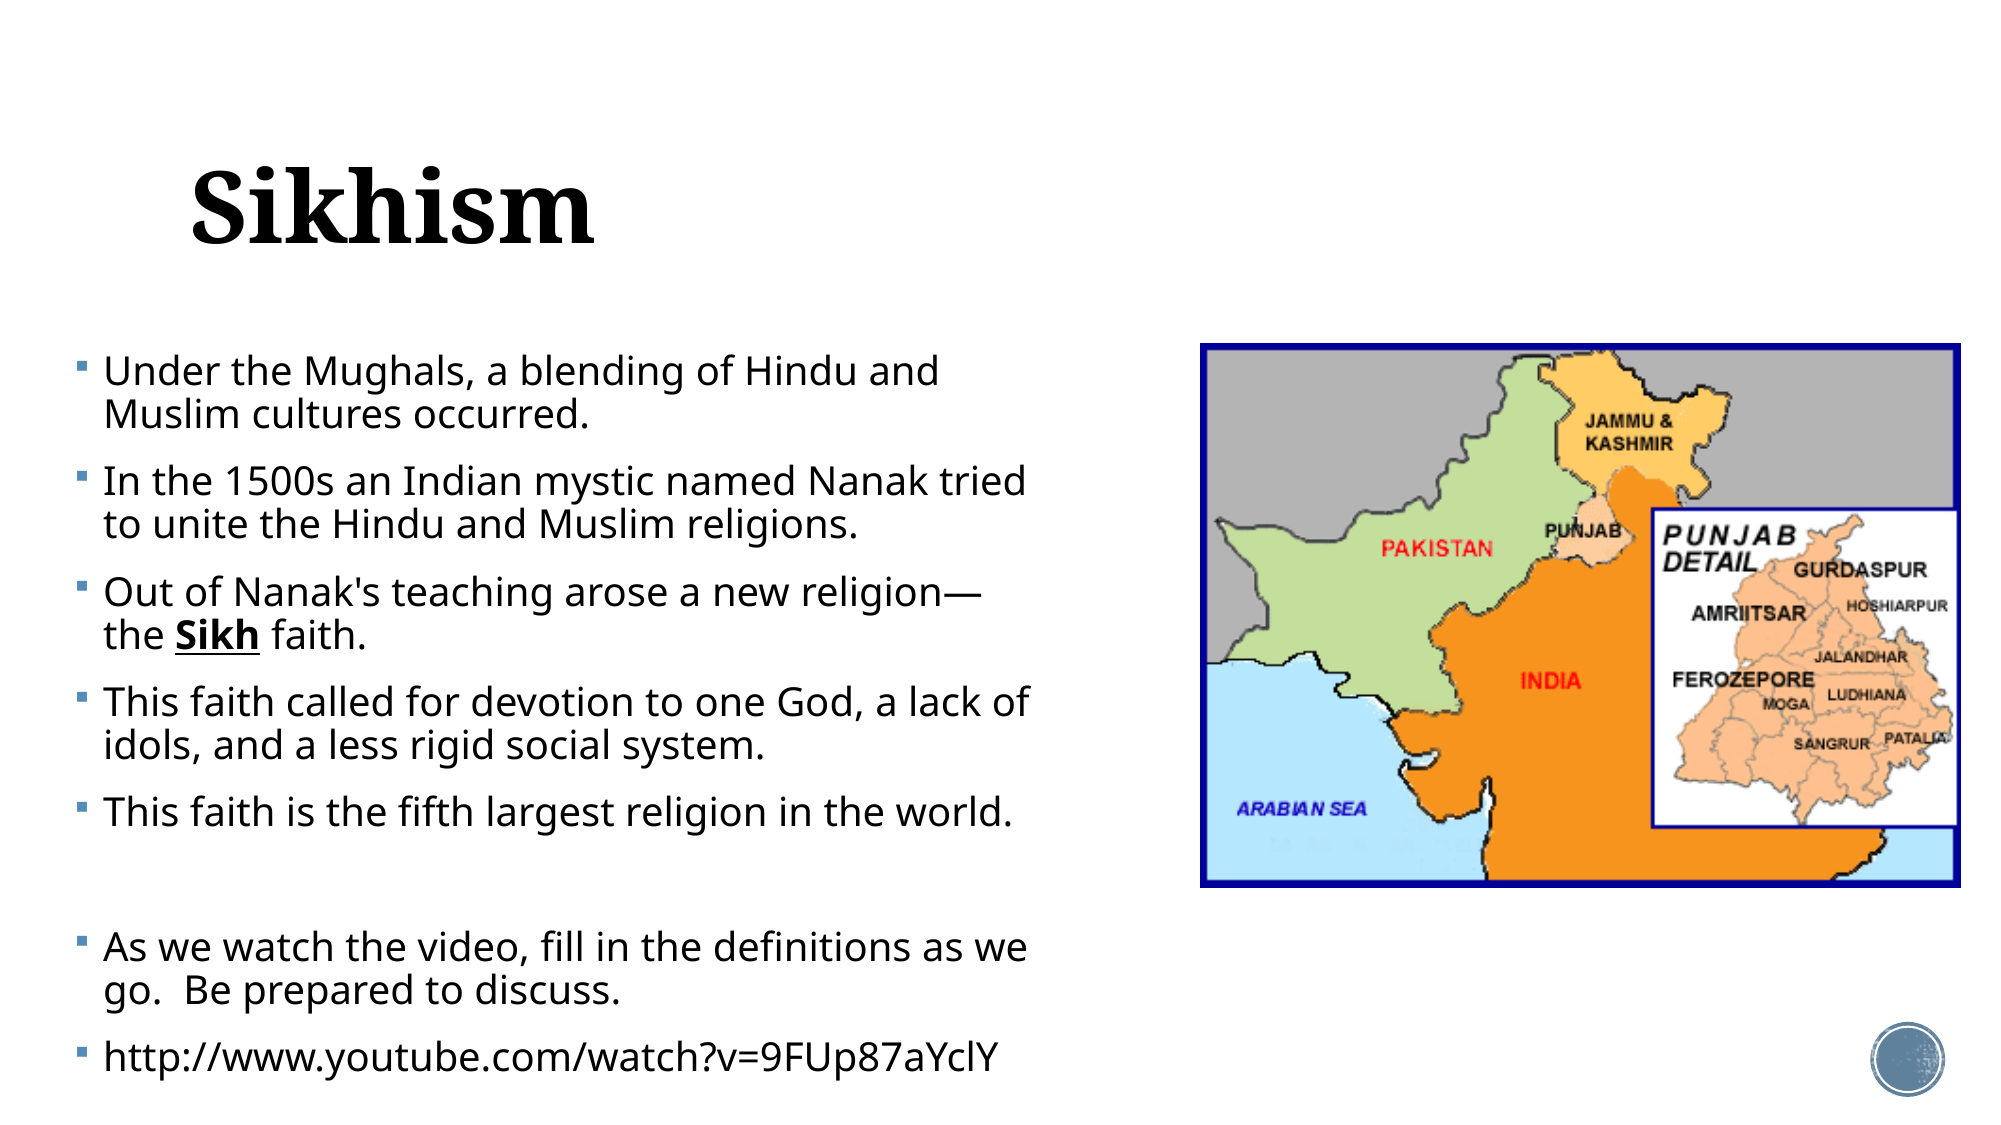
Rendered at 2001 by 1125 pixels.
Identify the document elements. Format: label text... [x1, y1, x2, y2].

picture [1200, 343, 1961, 888]
title Sikhism [175, 79, 1826, 344]
list Under the Mughals, a blending of Hindu and Muslim cultures occurred. In the 1500s an Indian mystic named Nanak tried to unite the Hindu and Muslim religions. Out of Nanak's teaching arose a new religion—the Sikh faith. This faith called for devotion to one God, a lack of idols, and a less rigid social system. This faith is the fifth largest religion in the world. As we watch the video, fill in the definitions as we go. Be prepared to discuss. http://www.youtube.com/watch?v=9FUp87aYclY [59, 343, 1084, 1091]
